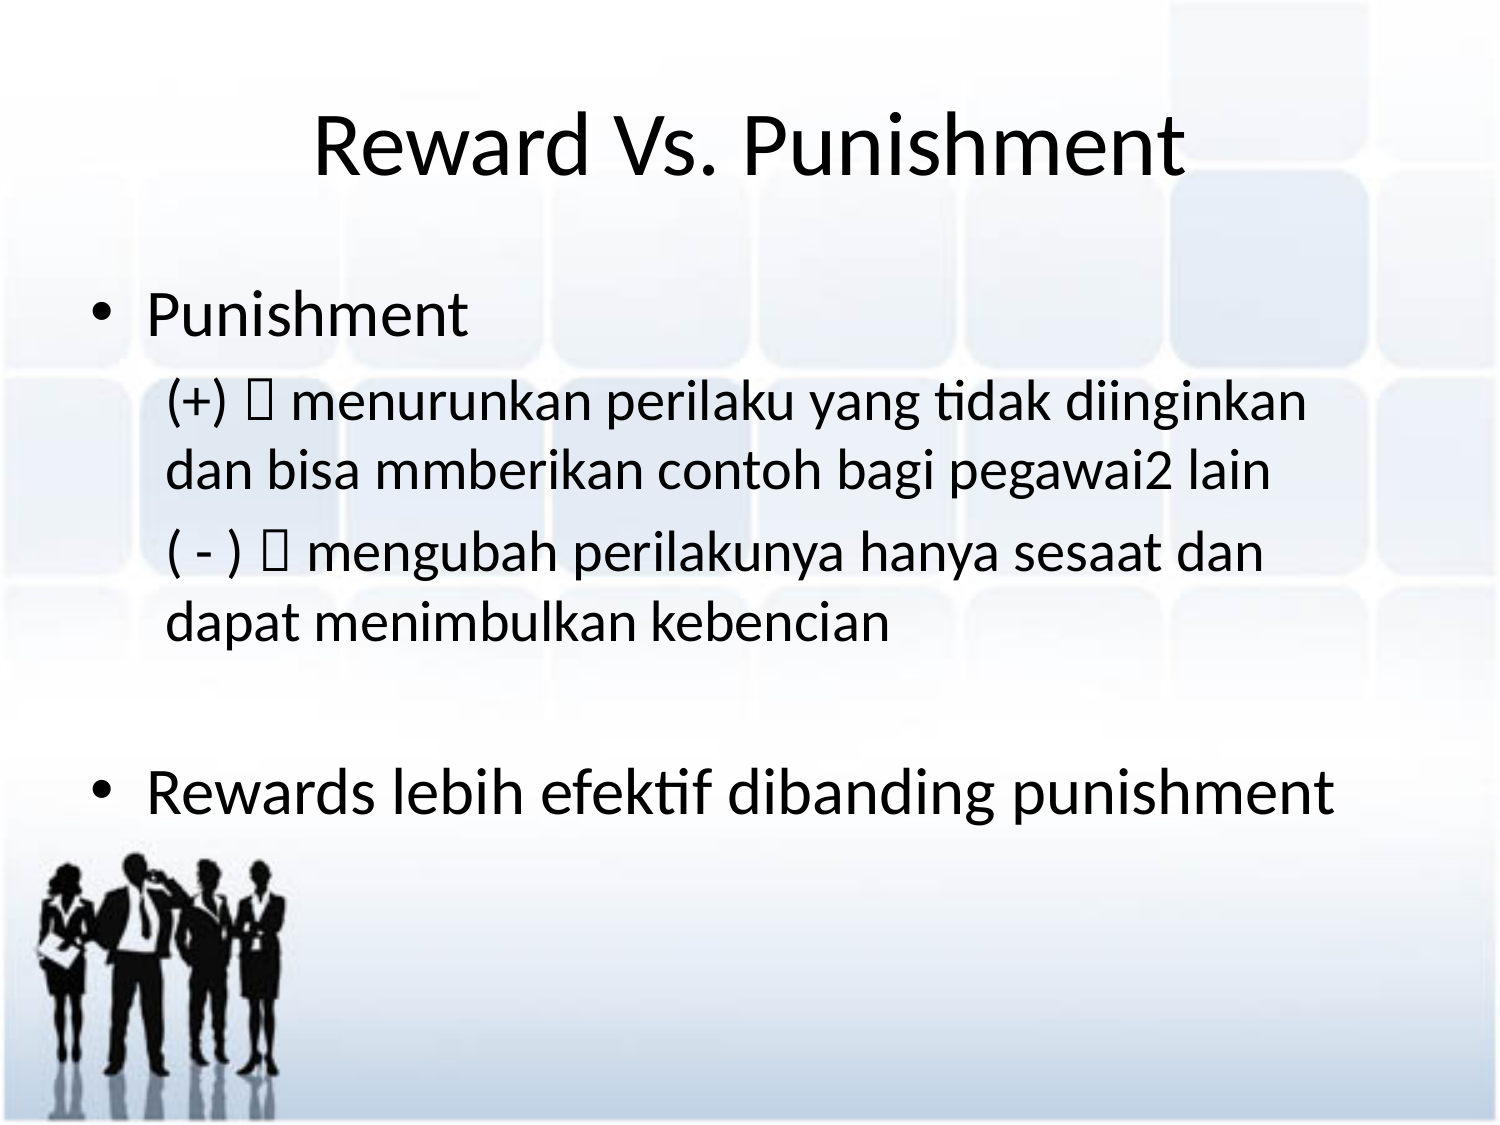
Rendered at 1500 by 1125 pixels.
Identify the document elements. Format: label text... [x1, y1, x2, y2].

title Reward Vs. Punishment [75, 45, 1425, 233]
picture [0, 0, 1500, 1125]
list Punishment (+)  menurunkan perilaku yang tidak diinginkan dan bisa mmberikan contoh bagi pegawai2 lain ( - )  mengubah perilakunya hanya sesaat dan dapat menimbulkan kebencian Rewards lebih efektif dibanding punishment [75, 262, 1425, 1005]
